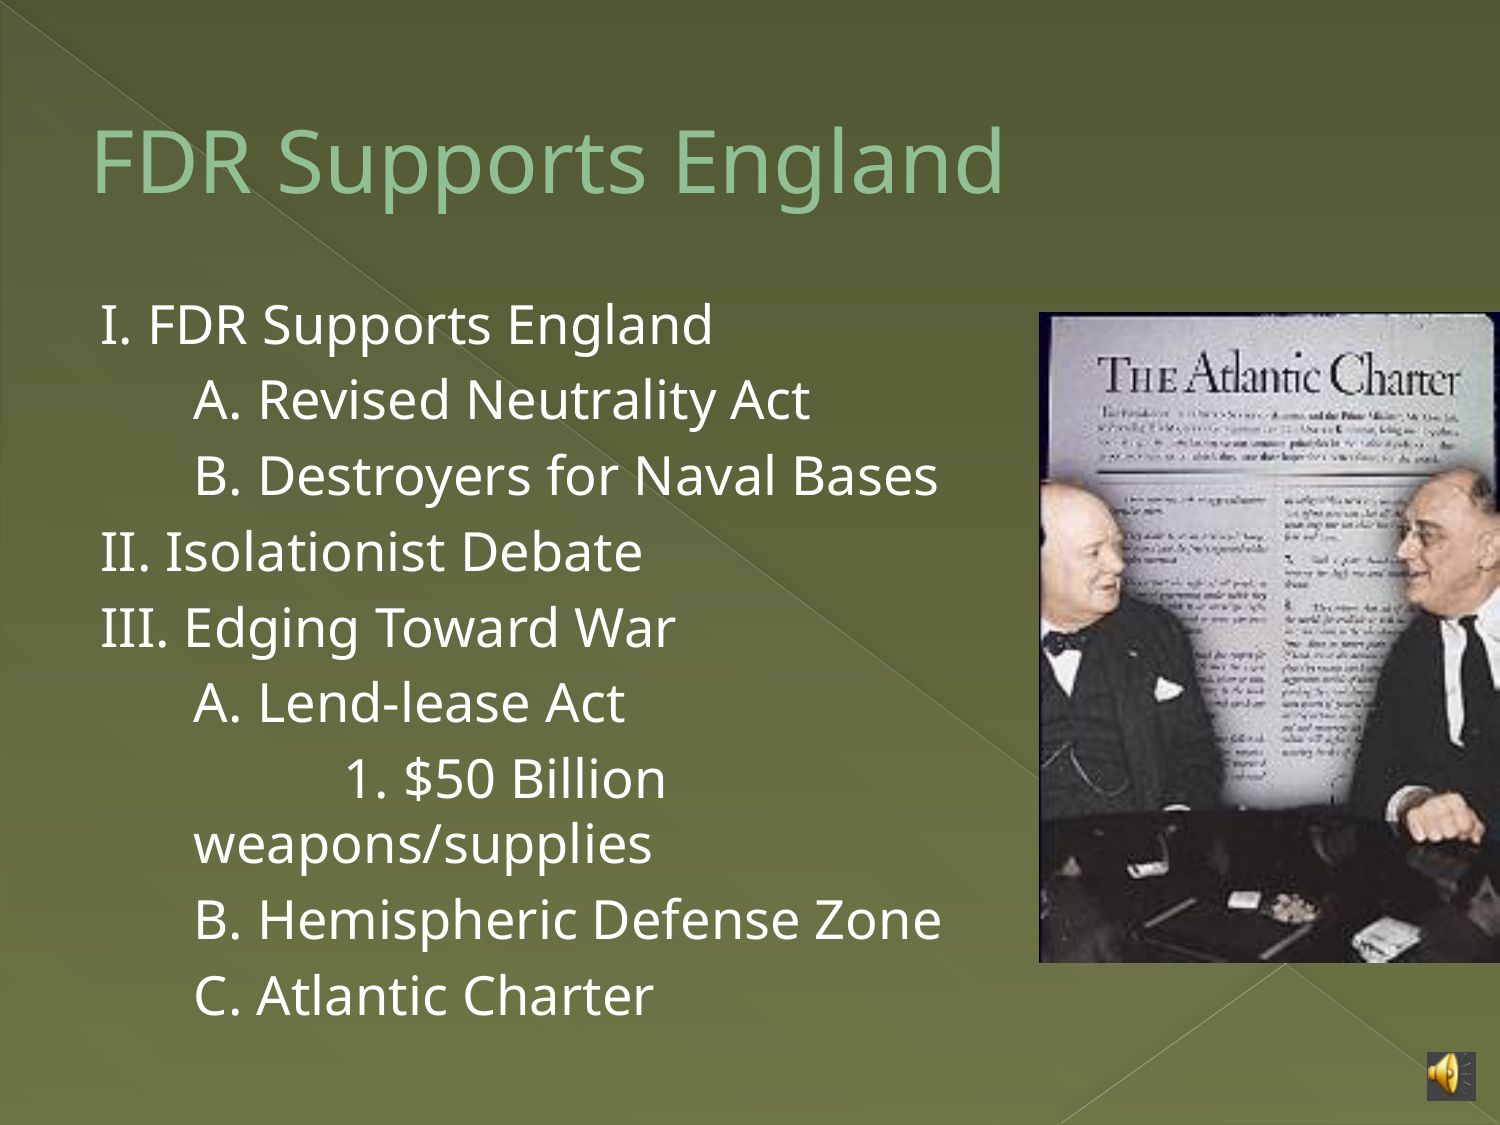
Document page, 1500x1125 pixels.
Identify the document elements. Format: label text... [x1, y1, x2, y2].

title FDR Supports England [75, 43, 1425, 274]
list I. FDR Supports England A. Revised Neutrality Act B. Destroyers for Naval Bases II. Isolationist Debate III. Edging Toward War A. Lend-lease Act 1. $50 Billion weapons/supplies B. Hemispheric Defense Zone C. Atlantic Charter [75, 282, 1150, 1100]
picture [1426, 1051, 1477, 1102]
picture [1039, 312, 1500, 963]
